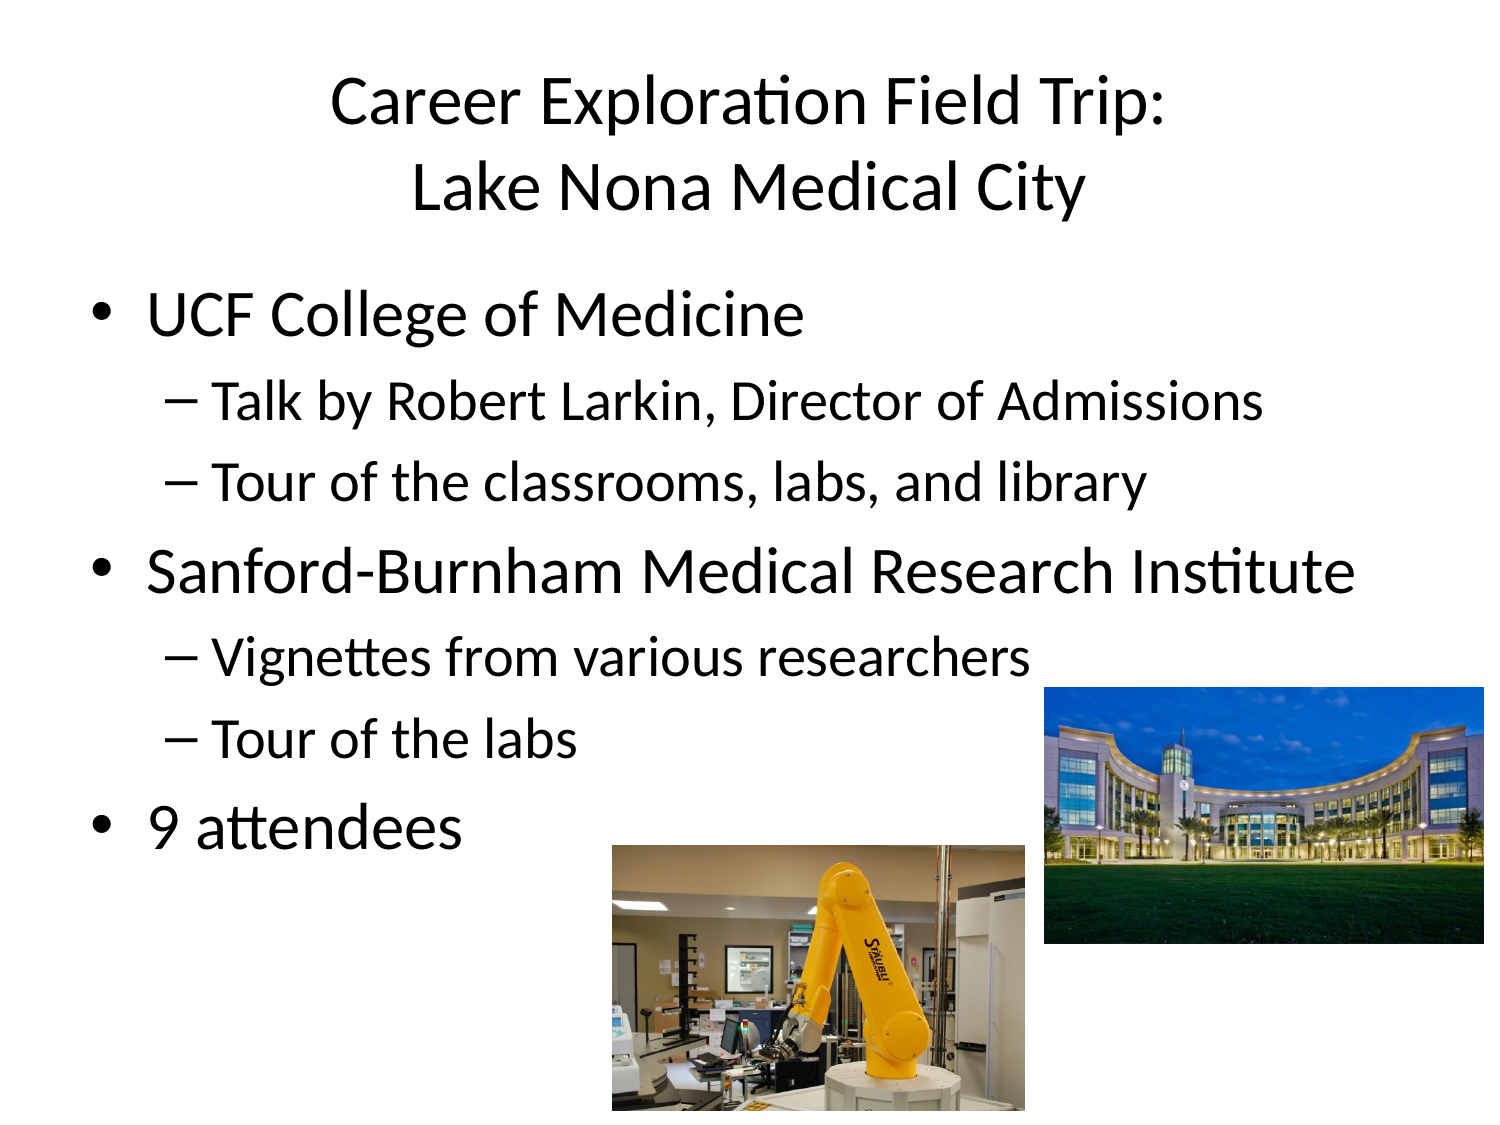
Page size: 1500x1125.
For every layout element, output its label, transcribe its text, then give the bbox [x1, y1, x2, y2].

picture [1044, 687, 1484, 944]
picture [612, 845, 1026, 1111]
list UCF College of Medicine Talk by Robert Larkin, Director of Admissions Tour of the classrooms, labs, and library Sanford-Burnham Medical Research Institute Vignettes from various researchers Tour of the labs 9 attendees [75, 262, 1425, 1005]
title Career Exploration Field Trip: Lake Nona Medical City [75, 45, 1425, 233]
